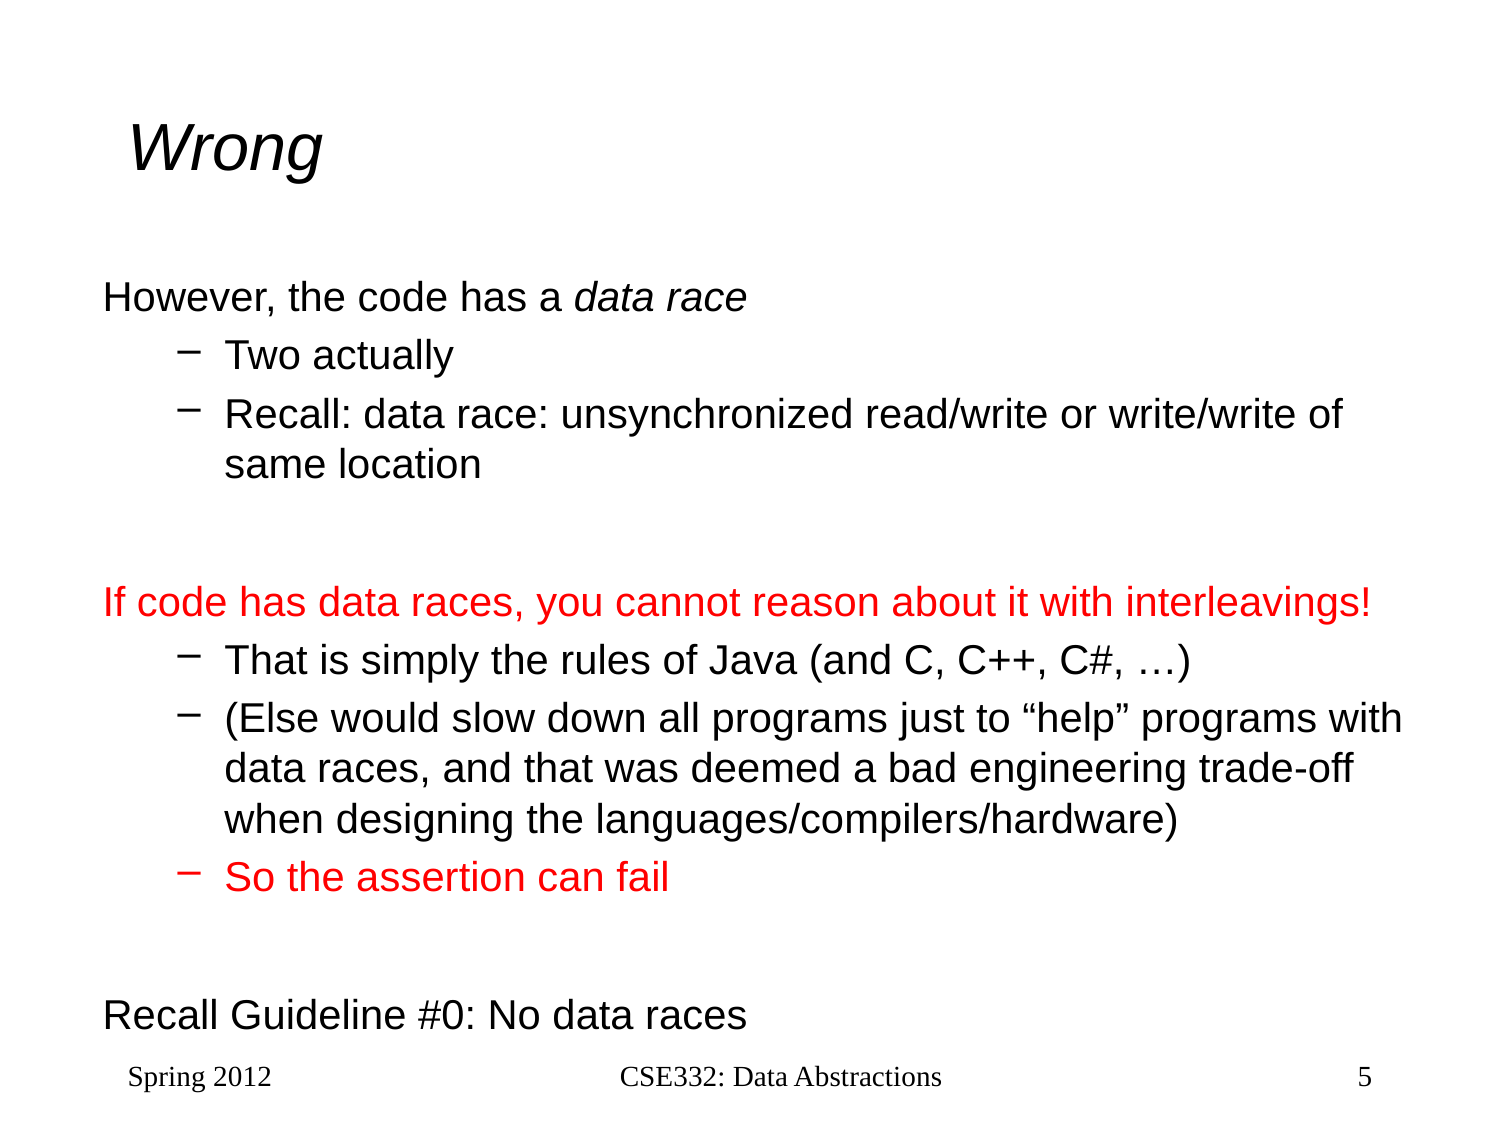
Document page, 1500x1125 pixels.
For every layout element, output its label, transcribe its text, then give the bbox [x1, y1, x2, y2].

slide_number 5 [1113, 1049, 1388, 1125]
list However, the code has a data race Two actually Recall: data race: unsynchronized read/write or write/write of same location If code has data races, you cannot reason about it with interleavings! That is simply the rules of Java (and C, C++, C#, …) (Else would slow down all programs just to “help” programs with data races, and that was deemed a bad engineering trade-off when designing the languages/compilers/hardware) So the assertion can fail Recall Guideline #0: No data races [87, 262, 1451, 1001]
slide_number Spring 2012 [112, 1049, 426, 1125]
footer CSE332: Data Abstractions [449, 1049, 1113, 1125]
title Wrong [112, 49, 1388, 238]
